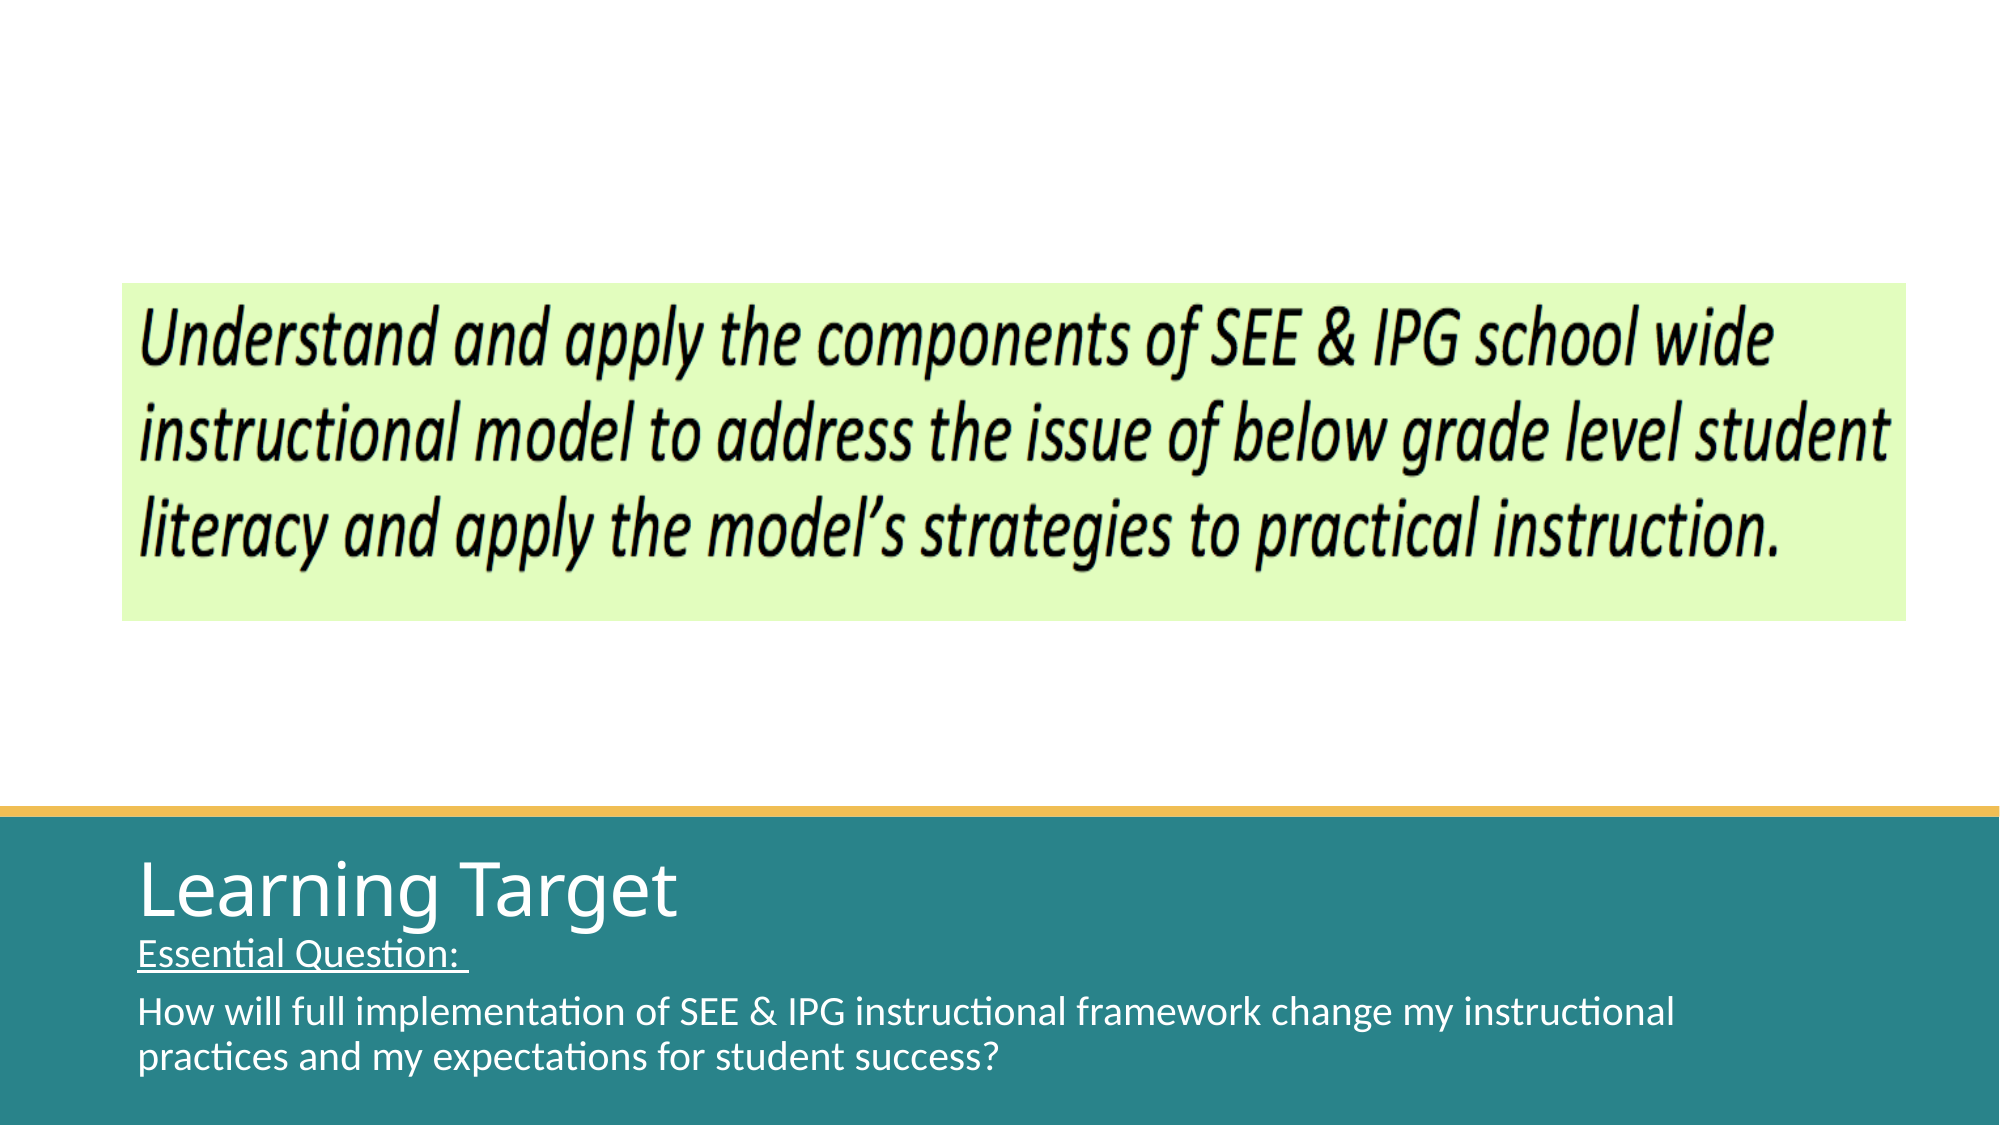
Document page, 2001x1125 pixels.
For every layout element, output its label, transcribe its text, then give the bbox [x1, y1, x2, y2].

picture [121, 283, 1906, 621]
list Essential Question: How will full implementation of SEE & IPG instructional framework change my instructional practices and my expectations for student success? [122, 931, 1839, 1095]
title Learning Target [122, 796, 1782, 931]
